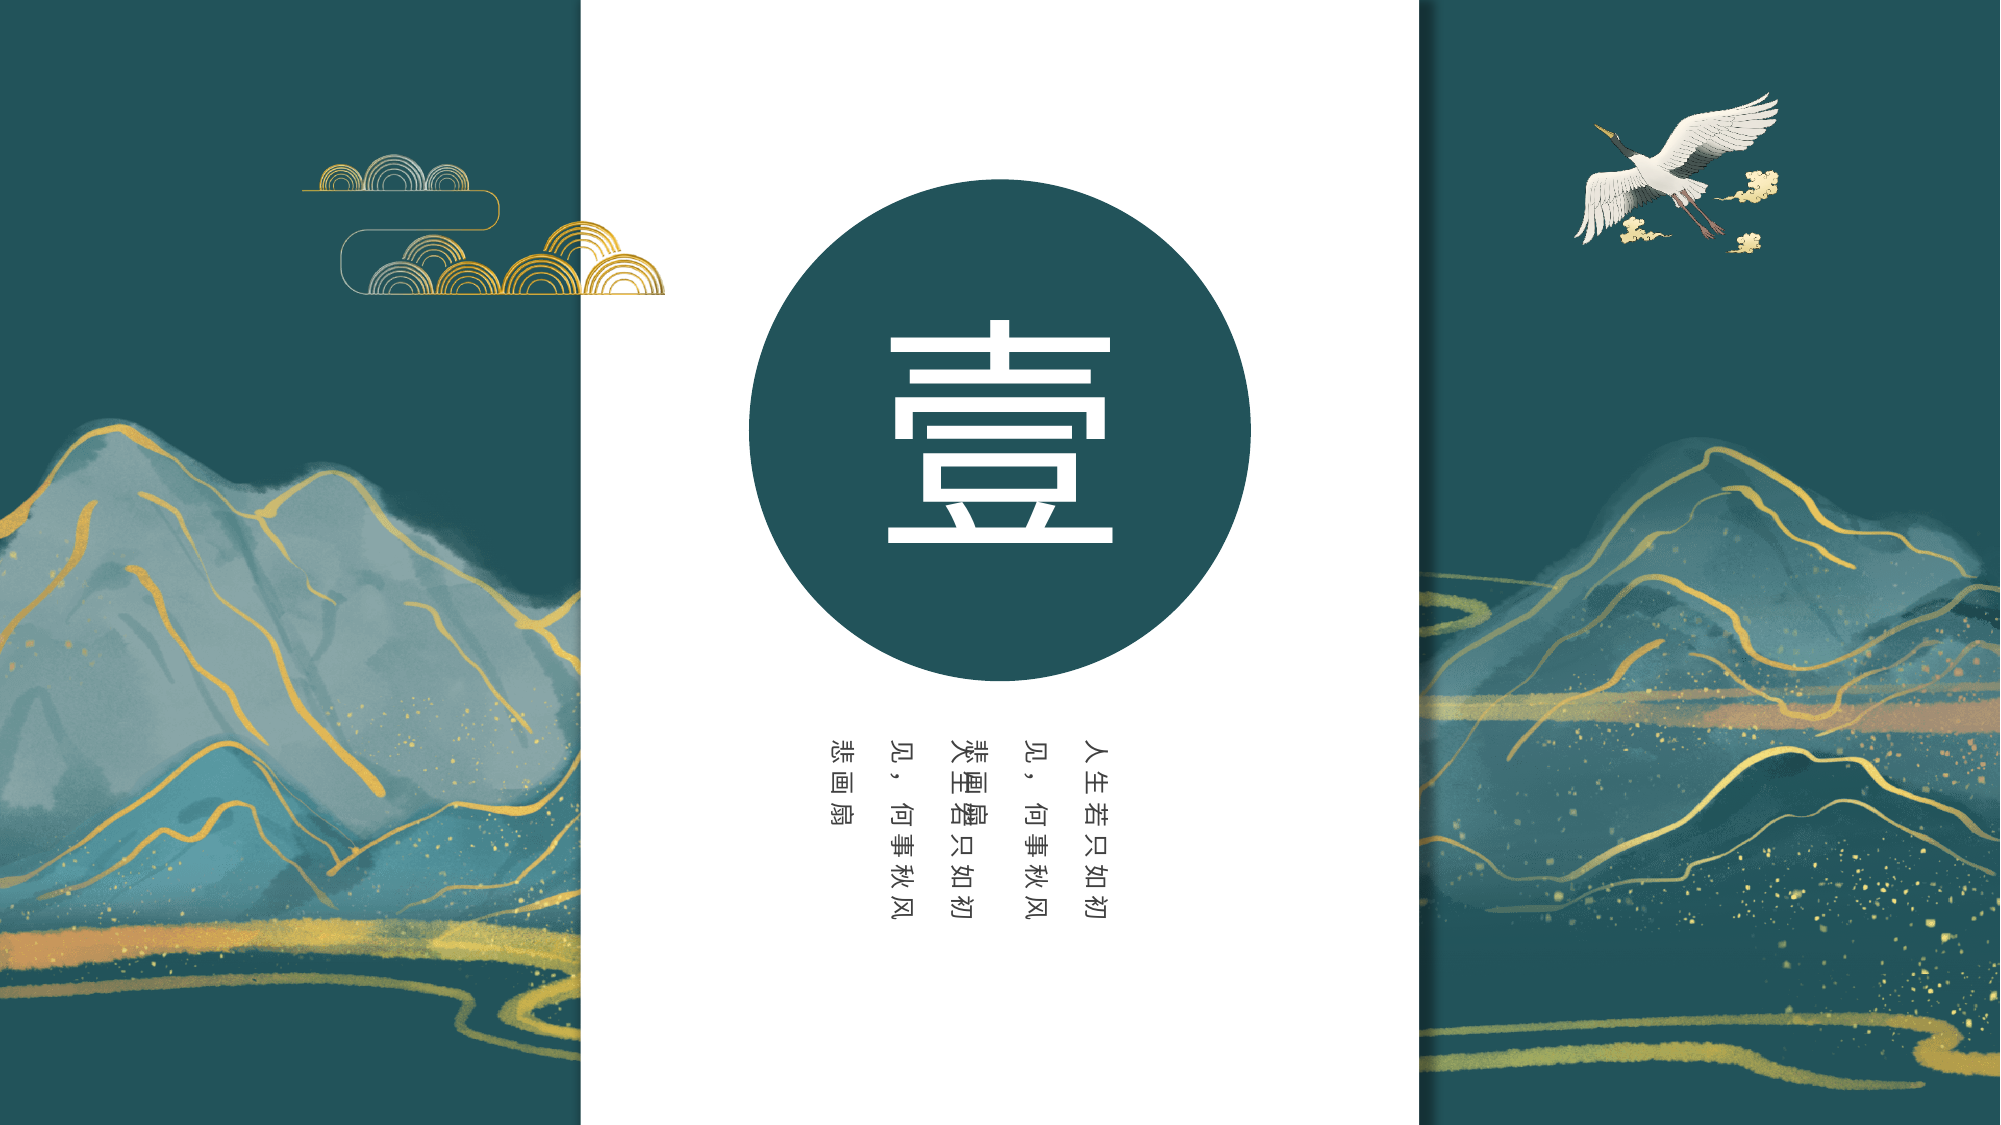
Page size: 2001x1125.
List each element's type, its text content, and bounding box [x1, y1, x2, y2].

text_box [866, 724, 1152, 960]
picture [0, 5, 2000, 1125]
text_box [580, 0, 1420, 283]
text_box 壹 [795, 178, 1205, 283]
